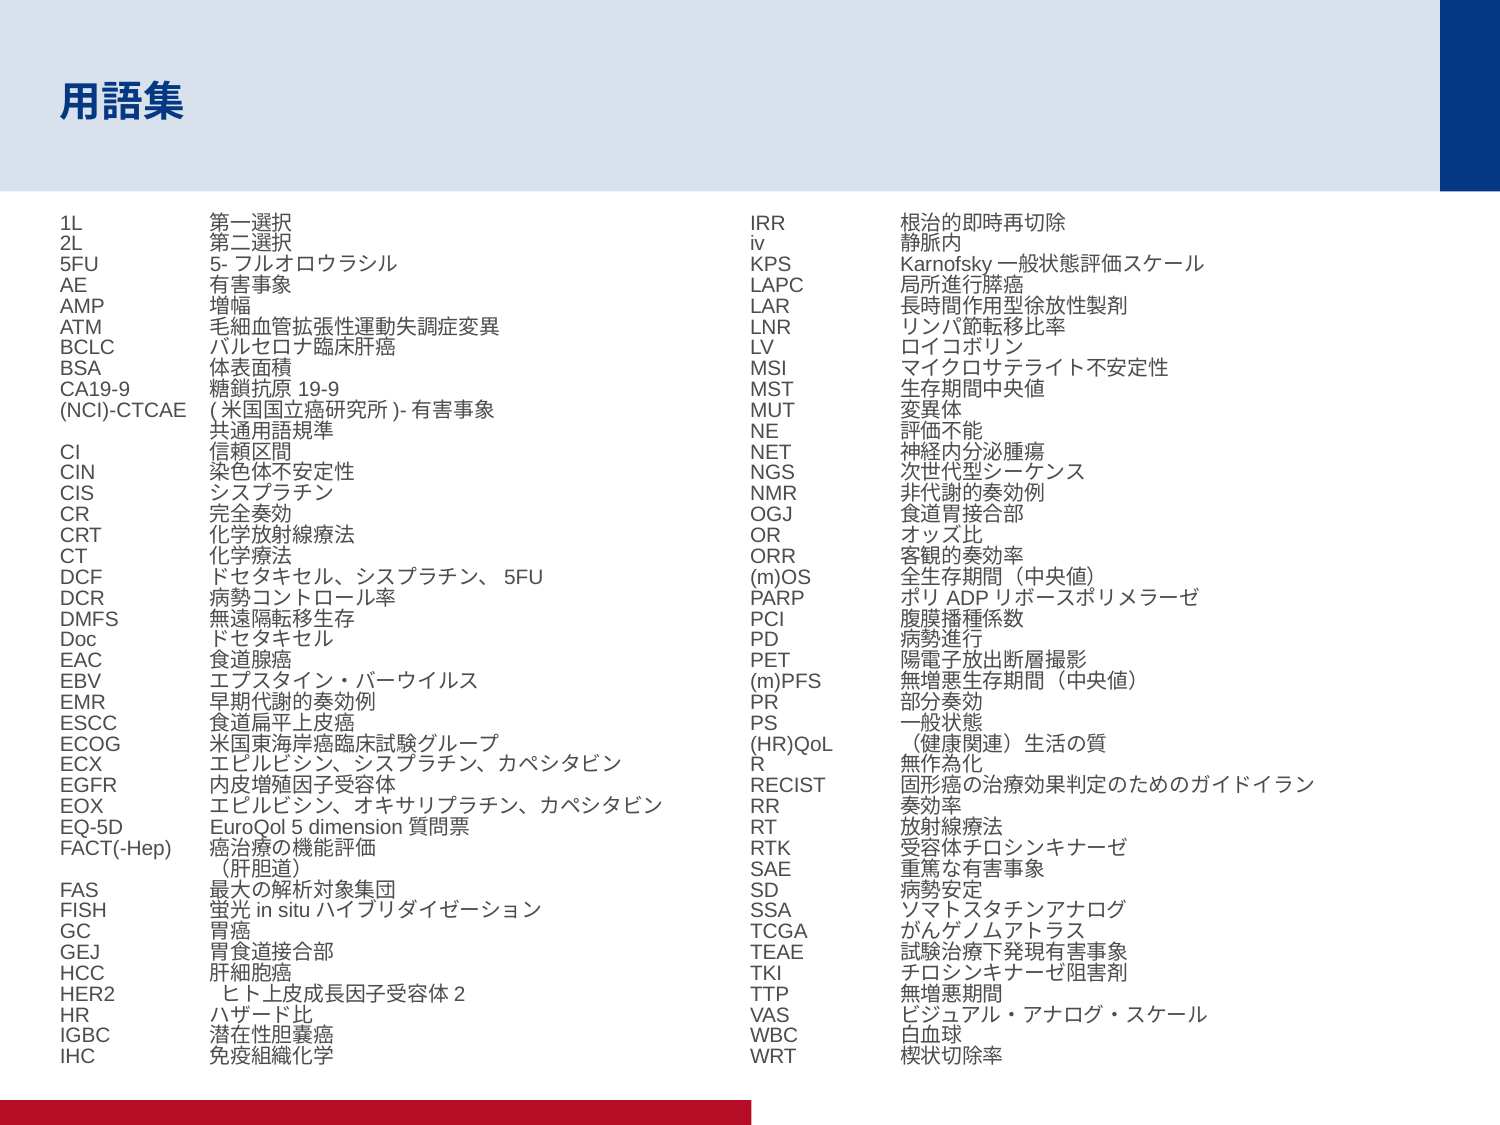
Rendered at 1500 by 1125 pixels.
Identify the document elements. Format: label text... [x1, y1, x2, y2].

list 1L 第一選択 2L 第二選択 5FU 5-フルオロウラシル AE 有害事象 AMP 増幅 ATM 毛細血管拡張性運動失調症変異 BCLC バルセロナ臨床肝癌 BSA 体表面積 CA19-9 糖鎖抗原19-9 (NCI)-CTCAE (米国国立癌研究所)-有害事象 共通用語規準 CI 信頼区間 CIN 染色体不安定性 CIS シスプラチン CR 完全奏効 CRT 化学放射線療法 CT 化学療法 DCF ドセタキセル、シスプラチン、5FU DCR 病勢コントロール率 DMFS 無遠隔転移生存 Doc ドセタキセル EAC 食道腺癌 EBV エプスタイン・バーウイルス EMR 早期代謝的奏効例 ESCC 食道扁平上皮癌 ECOG 米国東海岸癌臨床試験グループ ECX エピルビシン、シスプラチン、カペシタビン EGFR 内皮増殖因子受容体 EOX エピルビシン、オキサリプラチン、カペシタビン EQ-5D EuroQol 5 dimension質問票 FACT(-Hep) 癌治療の機能評価 （肝胆道） FAS 最大の解析対象集団 FISH 蛍光in situハイブリダイゼーション GC 胃癌 GEJ 胃食道接合部 HCC 肝細胞癌 HER2 ヒト上皮成長因子受容体2 HR ハザード比 IGBC 潜在性胆嚢癌 IHC 免疫組織化学 IRR 根治的即時再切除 iv 静脈内 KPS Karnofsky一般状態評価スケール LAPC 局所進行膵癌 LAR 長時間作用型徐放性製剤 LNR リンパ節転移比率 LV ロイコボリン MSI マイクロサテライト不安定性 MST 生存期間中央値 MUT 変異体 NE 評価不能 NET 神経内分泌腫瘍 NGS 次世代型シーケンス NMR 非代謝的奏効例 OGJ 食道胃接合部 OR オッズ比 ORR 客観的奏効率 (m)OS 全生存期間（中央値） PARP ポリADPリボースポリメラーゼ PCI 腹膜播種係数 PD 病勢進行 PET 陽電子放出断層撮影 (m)PFS 無増悪生存期間（中央値） PR 部分奏効 PS 一般状態 (HR)QoL （健康関連）生活の質 R 無作為化 RECIST 固形癌の治療効果判定のためのガイドイラン RR 奏効率 RT 放射線療法 RTK 受容体チロシンキナーゼ SAE 重篤な有害事象 SD 病勢安定 SSA ソマトスタチンアナログ TCGA がんゲノムアトラス TEAE 試験治療下発現有害事象 TKI チロシンキナーゼ阻害剤 TTP 無増悪期間 VAS ビジュアル・アナログ・スケール WBC 白血球 WRT 楔状切除率 [59, 205, 1441, 985]
title 用語集 [59, 29, 1412, 162]
